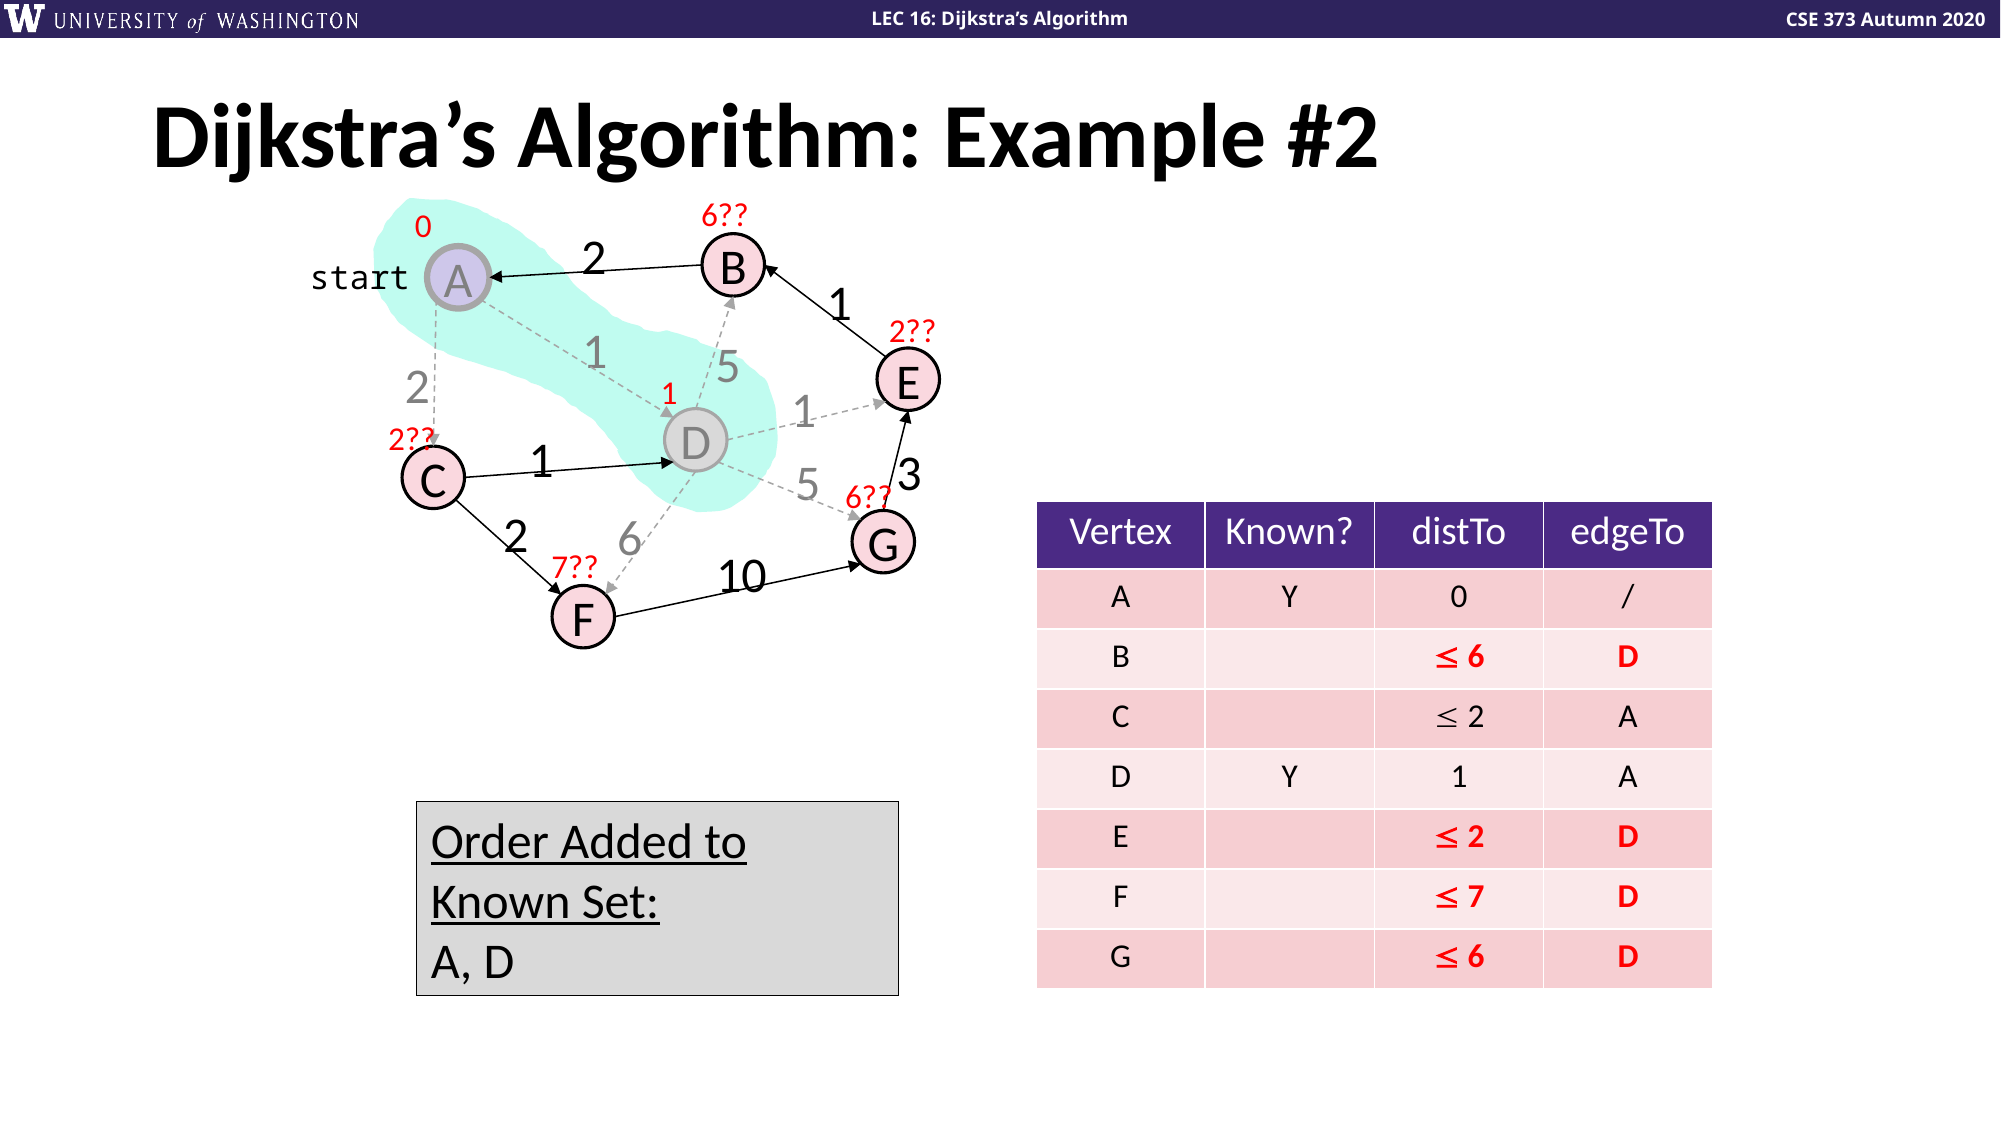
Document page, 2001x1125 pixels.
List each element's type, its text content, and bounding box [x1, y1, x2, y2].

table_cell  7 [1375, 870, 1543, 928]
table_cell D [1544, 870, 1712, 928]
table_header Vertex [1037, 502, 1204, 568]
text_box Order Added to Known Set: A, D [416, 801, 899, 996]
title Dijkstra’s Algorithm: Example #2 [137, 74, 1863, 200]
table_cell C [1037, 690, 1204, 748]
table_cell [1206, 630, 1374, 688]
table_cell G [1037, 930, 1204, 988]
table_cell D [1544, 810, 1712, 868]
table_cell [1206, 810, 1374, 868]
table_header distTo [1375, 502, 1543, 568]
table_cell D [1544, 930, 1712, 988]
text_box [372, 172, 952, 648]
table_cell  2 [1375, 810, 1543, 868]
text_box start [271, 235, 372, 315]
table_cell E [1037, 810, 1204, 868]
table_cell B [1037, 630, 1204, 688]
table_cell Y [1206, 570, 1374, 628]
table_cell Y [1206, 750, 1374, 808]
table_cell A [1037, 570, 1204, 628]
table_cell A [1544, 690, 1712, 748]
table_cell 1 [1375, 750, 1543, 808]
table_cell / [1544, 570, 1712, 628]
table_cell  6 [1375, 930, 1543, 988]
table_header Known? [1206, 502, 1374, 568]
table_cell D [1544, 630, 1712, 688]
table_cell  6 [1375, 630, 1543, 688]
table_cell [1206, 870, 1374, 928]
table_cell  2 [1375, 690, 1543, 748]
table_cell D [1037, 750, 1204, 808]
picture [4, 4, 358, 33]
table_cell [1206, 690, 1374, 748]
table_cell A [1544, 750, 1712, 808]
table_cell 0 [1375, 570, 1543, 628]
table_header edgeTo [1544, 502, 1712, 568]
table_cell F [1037, 870, 1204, 928]
table_cell [1206, 930, 1374, 988]
